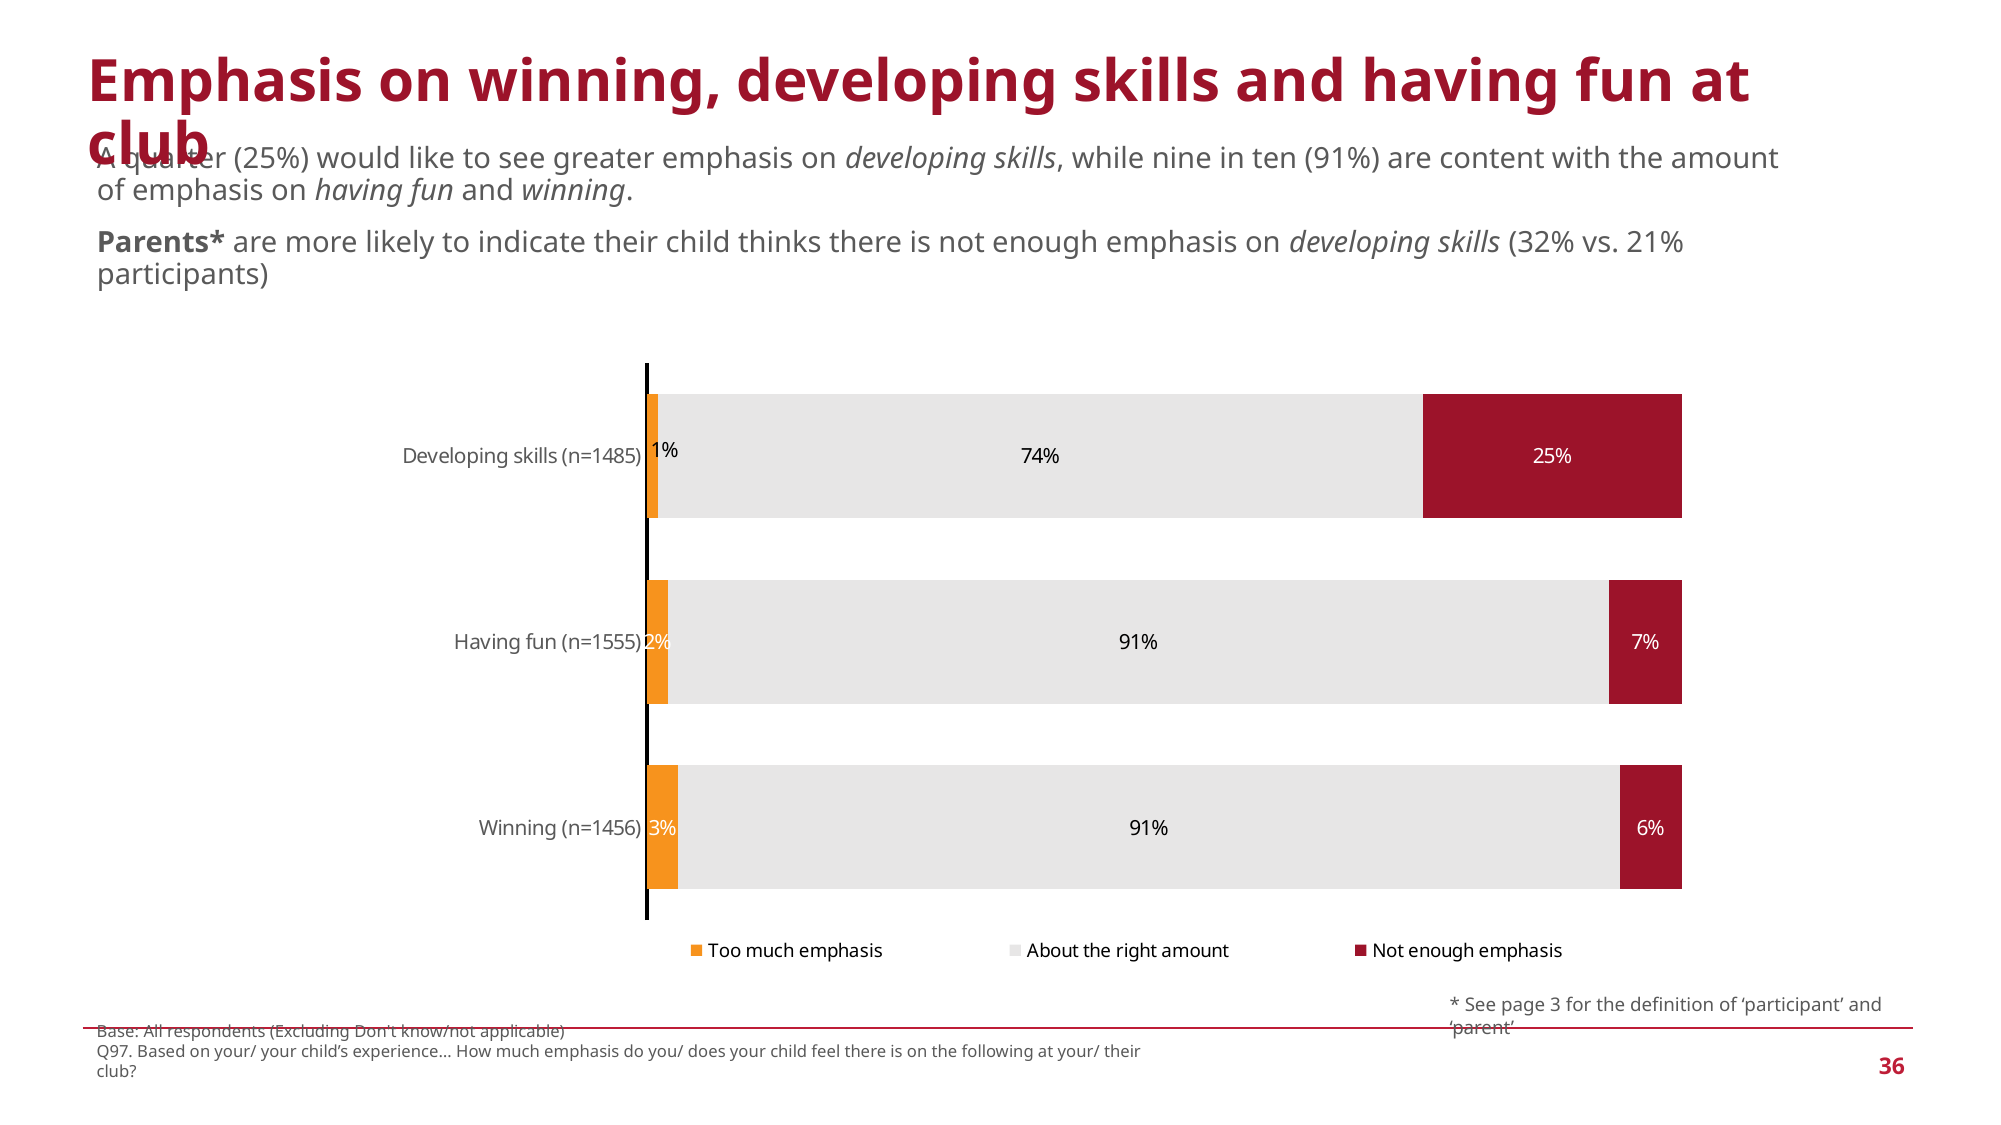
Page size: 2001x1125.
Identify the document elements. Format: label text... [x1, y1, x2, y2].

text_box * See page 3 for the definition of ‘participant’ and ‘parent’ [1434, 985, 1929, 1046]
subtitle A quarter (25%) would like to see greater emphasis on developing skills, while nine in ten (91%) are content with the amount of emphasis on having fun and winning. Parents* are more likely to indicate their child thinks there is not enough emphasis on developing skills (32% vs. 21% participants) [81, 183, 1829, 408]
text_box Emphasis on winning, developing skills and having fun at club [72, 43, 1863, 183]
text_box Base: All respondents (Excluding Don't know/not applicable) Q97. Based on your/ your child’s experience… How much emphasis do you/ does your child feel there is on the following at your/ their club? [81, 1039, 1165, 1089]
chart [133, 361, 1684, 992]
